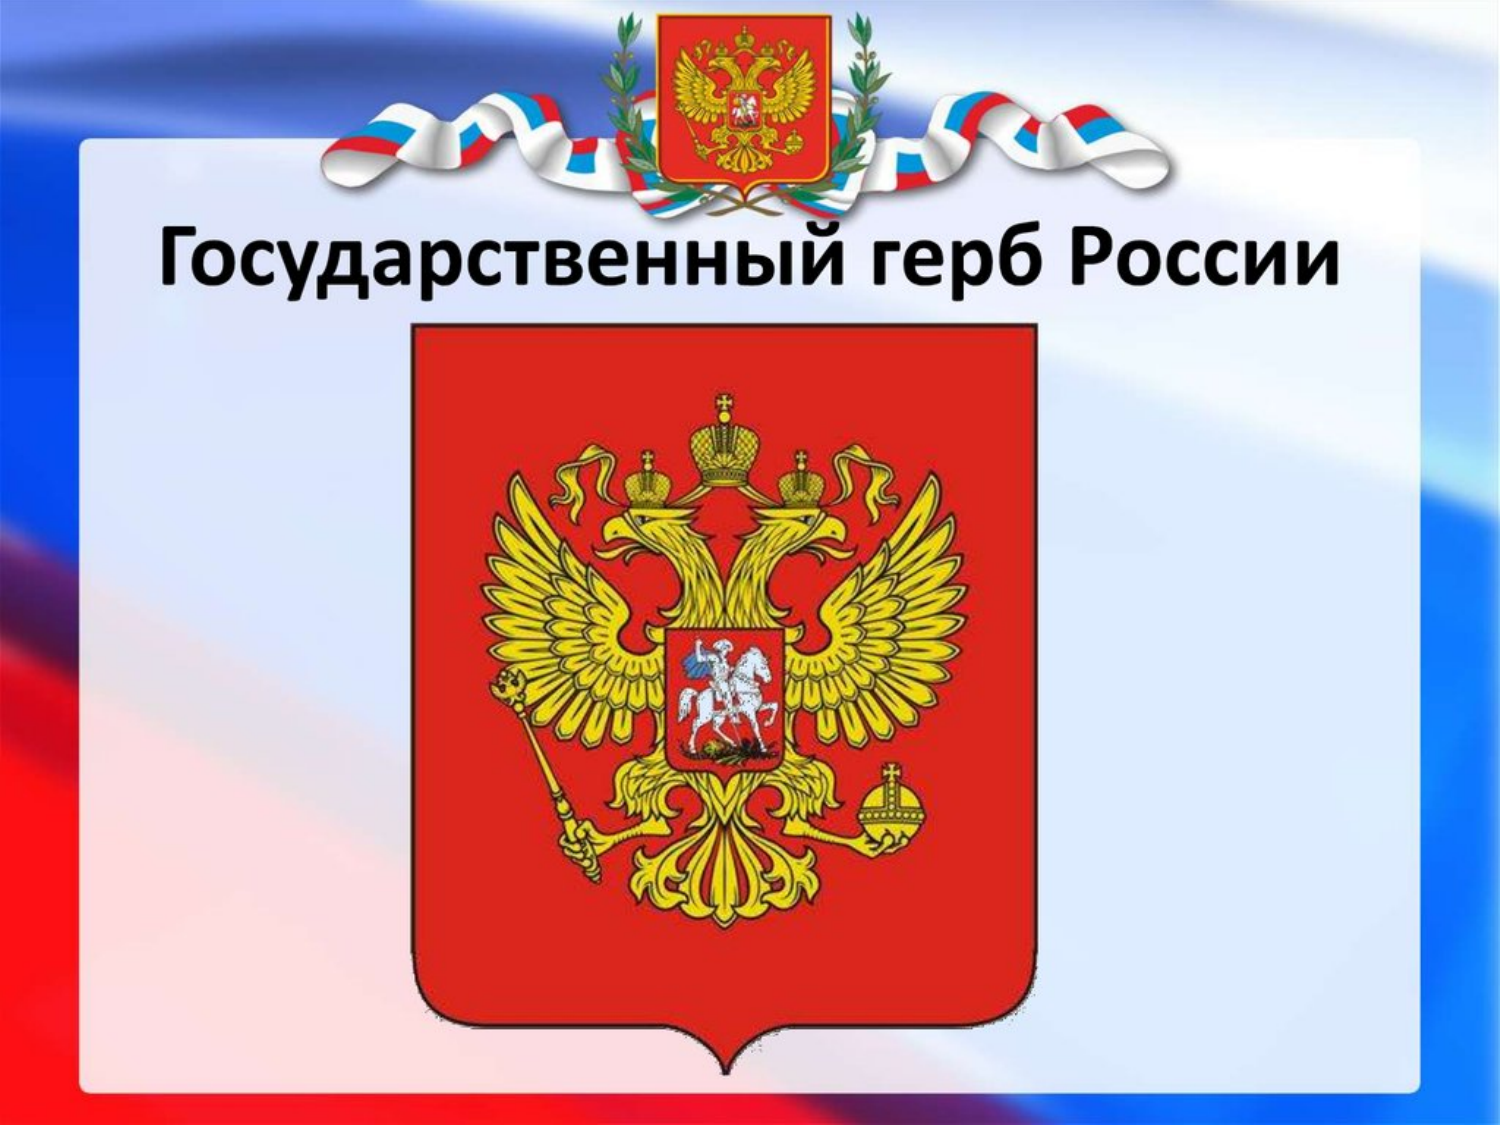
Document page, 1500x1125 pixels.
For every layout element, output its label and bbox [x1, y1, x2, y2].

list [0, 0, 1500, 1125]
